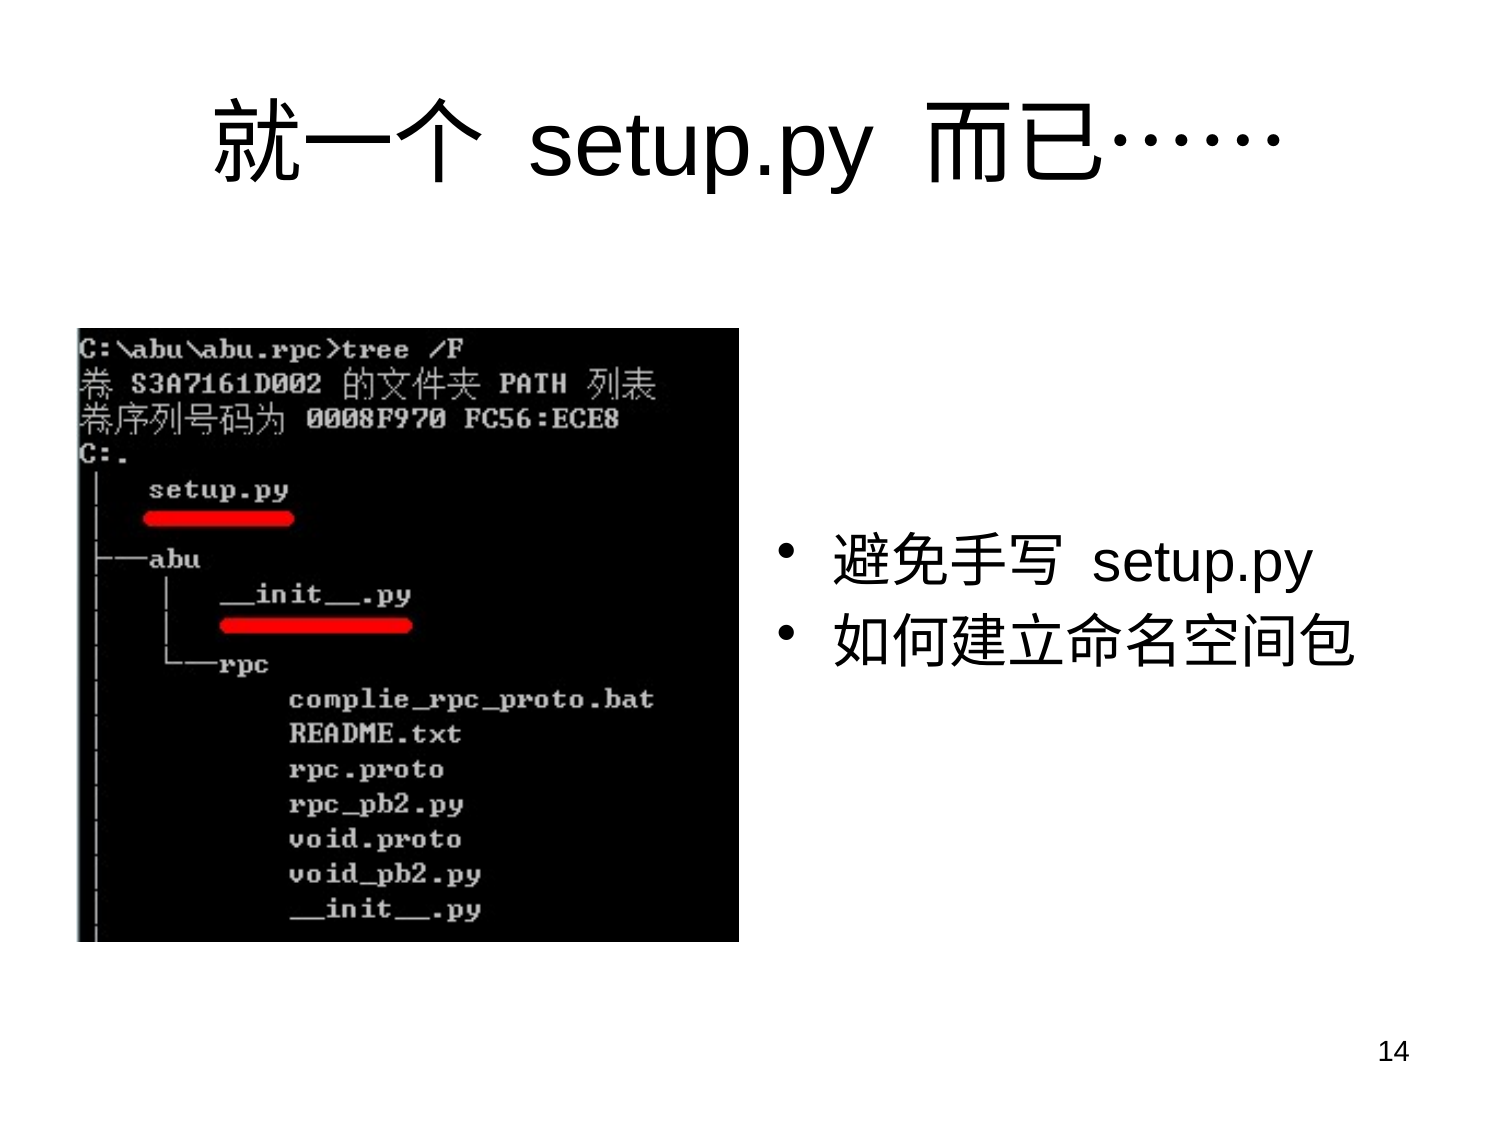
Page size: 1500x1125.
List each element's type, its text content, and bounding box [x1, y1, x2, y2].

slide_number 14 [1074, 1024, 1426, 1103]
list 避免手写 setup.py 如何建立命名空间包 [761, 515, 1425, 734]
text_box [76, 327, 739, 942]
title 就一个 setup.py 而已…… [74, 44, 1426, 233]
